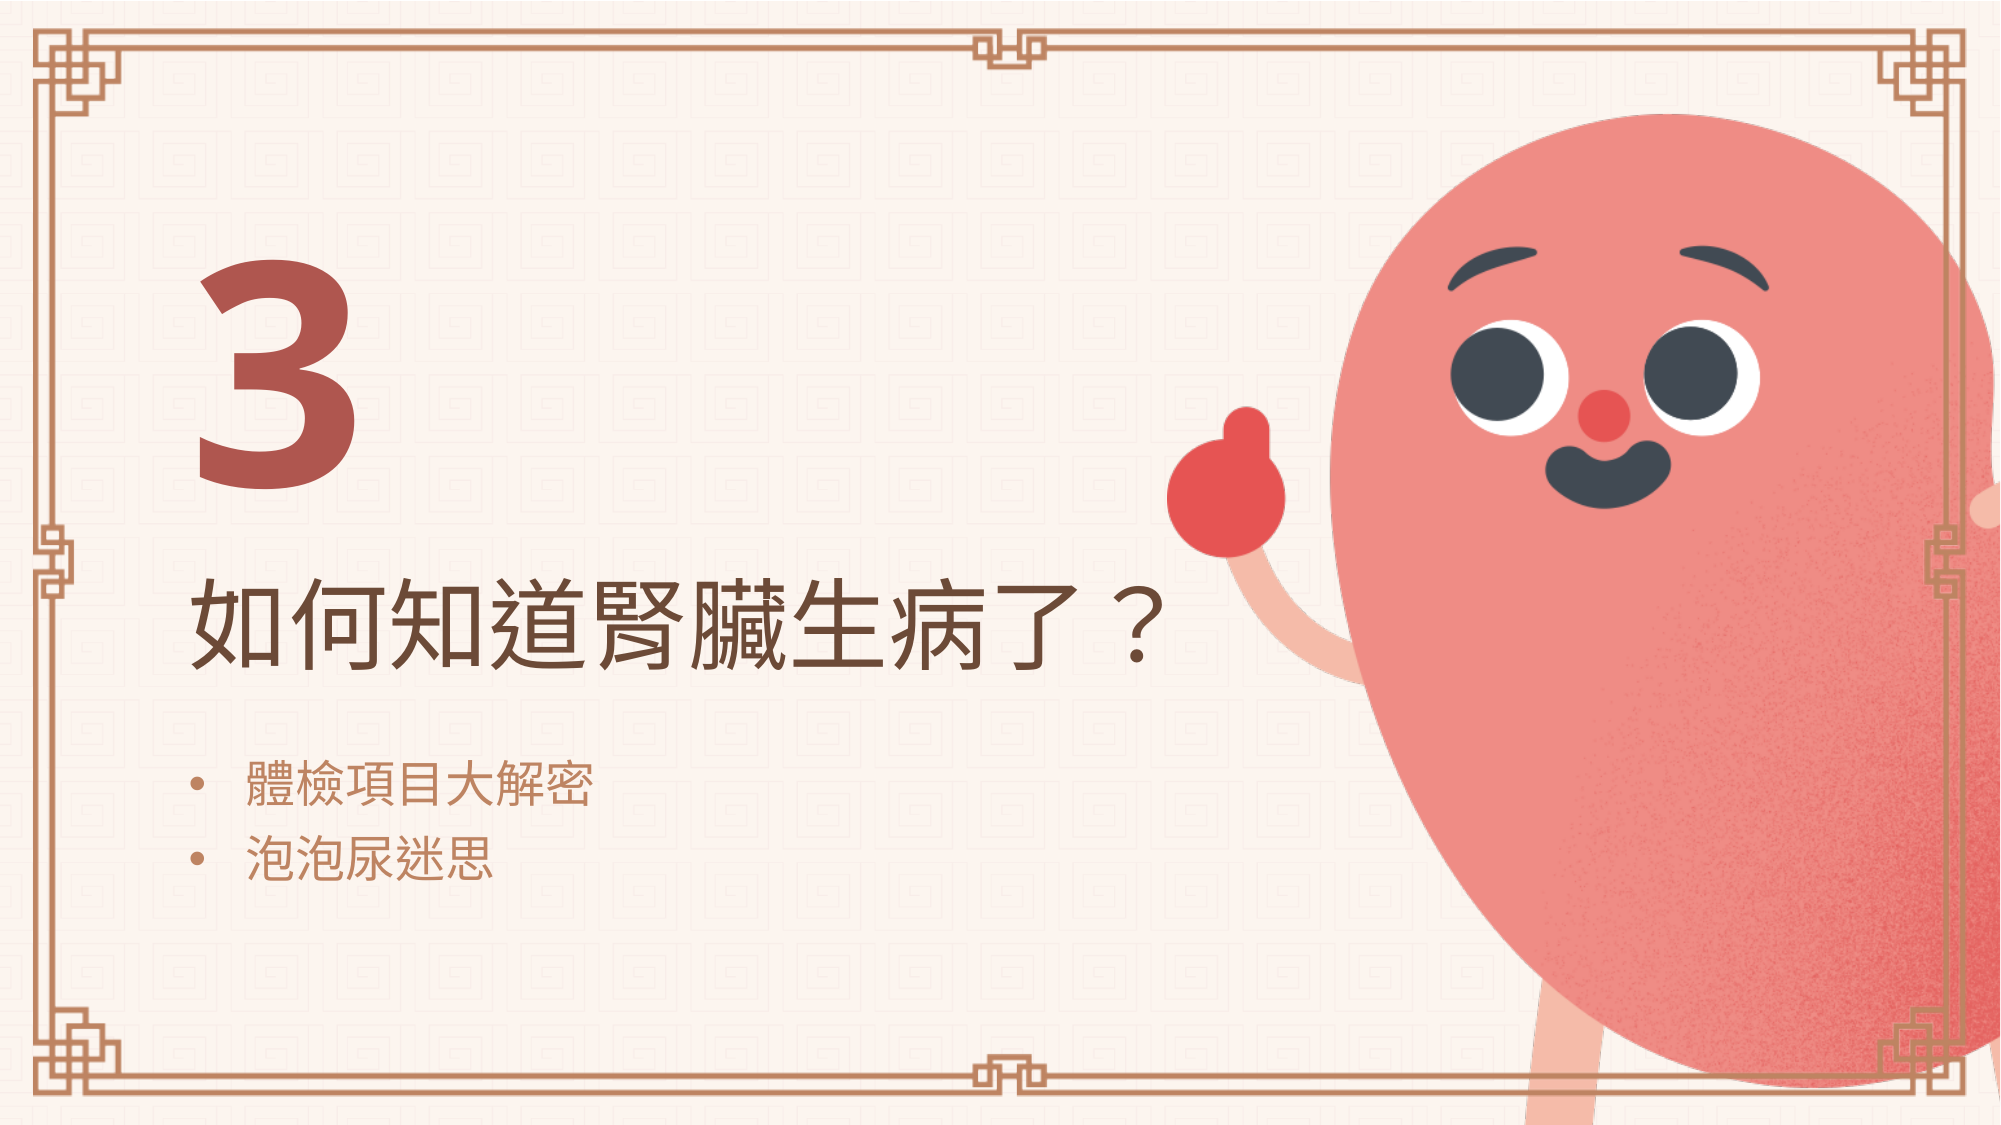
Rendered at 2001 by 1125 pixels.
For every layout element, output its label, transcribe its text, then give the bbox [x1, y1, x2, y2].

picture [0, 0, 2001, 1125]
list 3 [173, 162, 551, 562]
title 如何知道腎臟生病了？ [173, 537, 1232, 722]
subtitle 體檢項目大解密 泡泡尿迷思 [173, 751, 1232, 1015]
